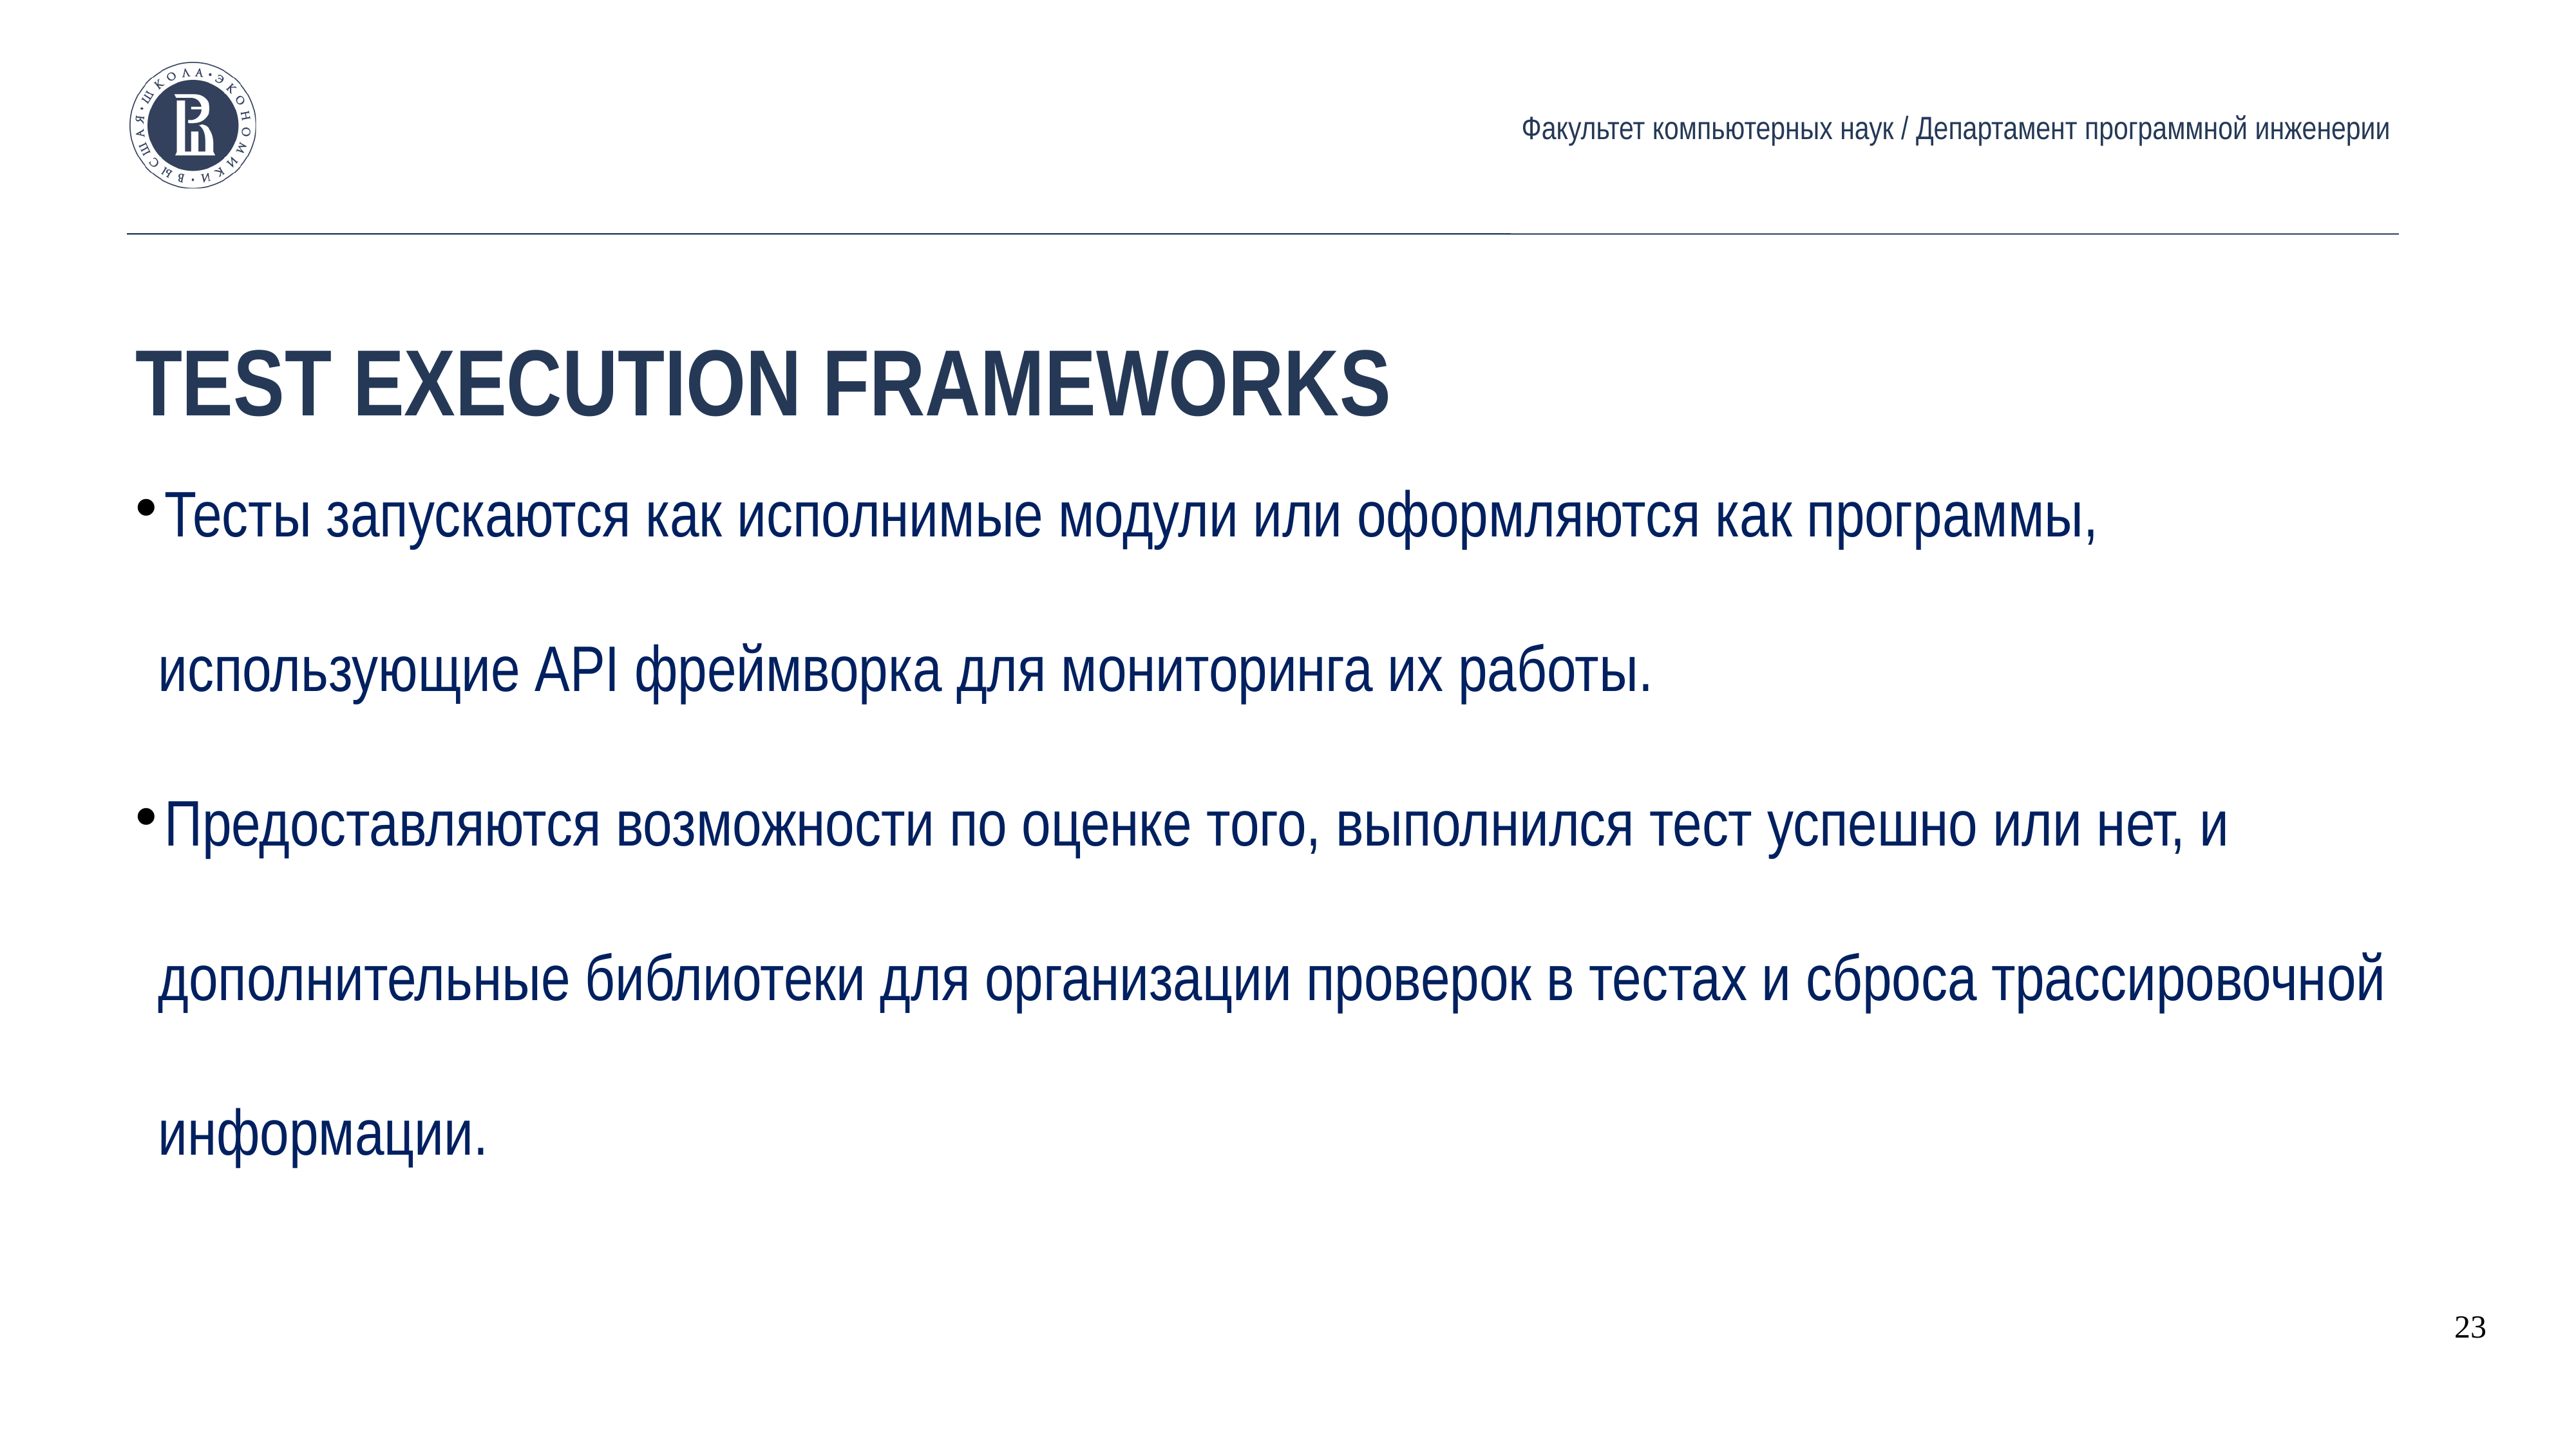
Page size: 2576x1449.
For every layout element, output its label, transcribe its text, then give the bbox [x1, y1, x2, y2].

picture [129, 61, 257, 189]
text_box Тесты запускаются как исполнимые модули или оформляются как программы, использующие API фреймворка для мониторинга их работы. Предоставляются возможности по оценке того, выполнился тест успешно или нет, и дополнительные библиотеки для организации проверок в тестах и сброса трассировочной информации. [128, 388, 2400, 1276]
text_box Тest execution frameworks [128, 314, 2391, 388]
text_box <номер> [2445, 1301, 2576, 1347]
text_box Факультет компьютерных наук / Департамент программной инженерии [1198, 100, 2399, 154]
